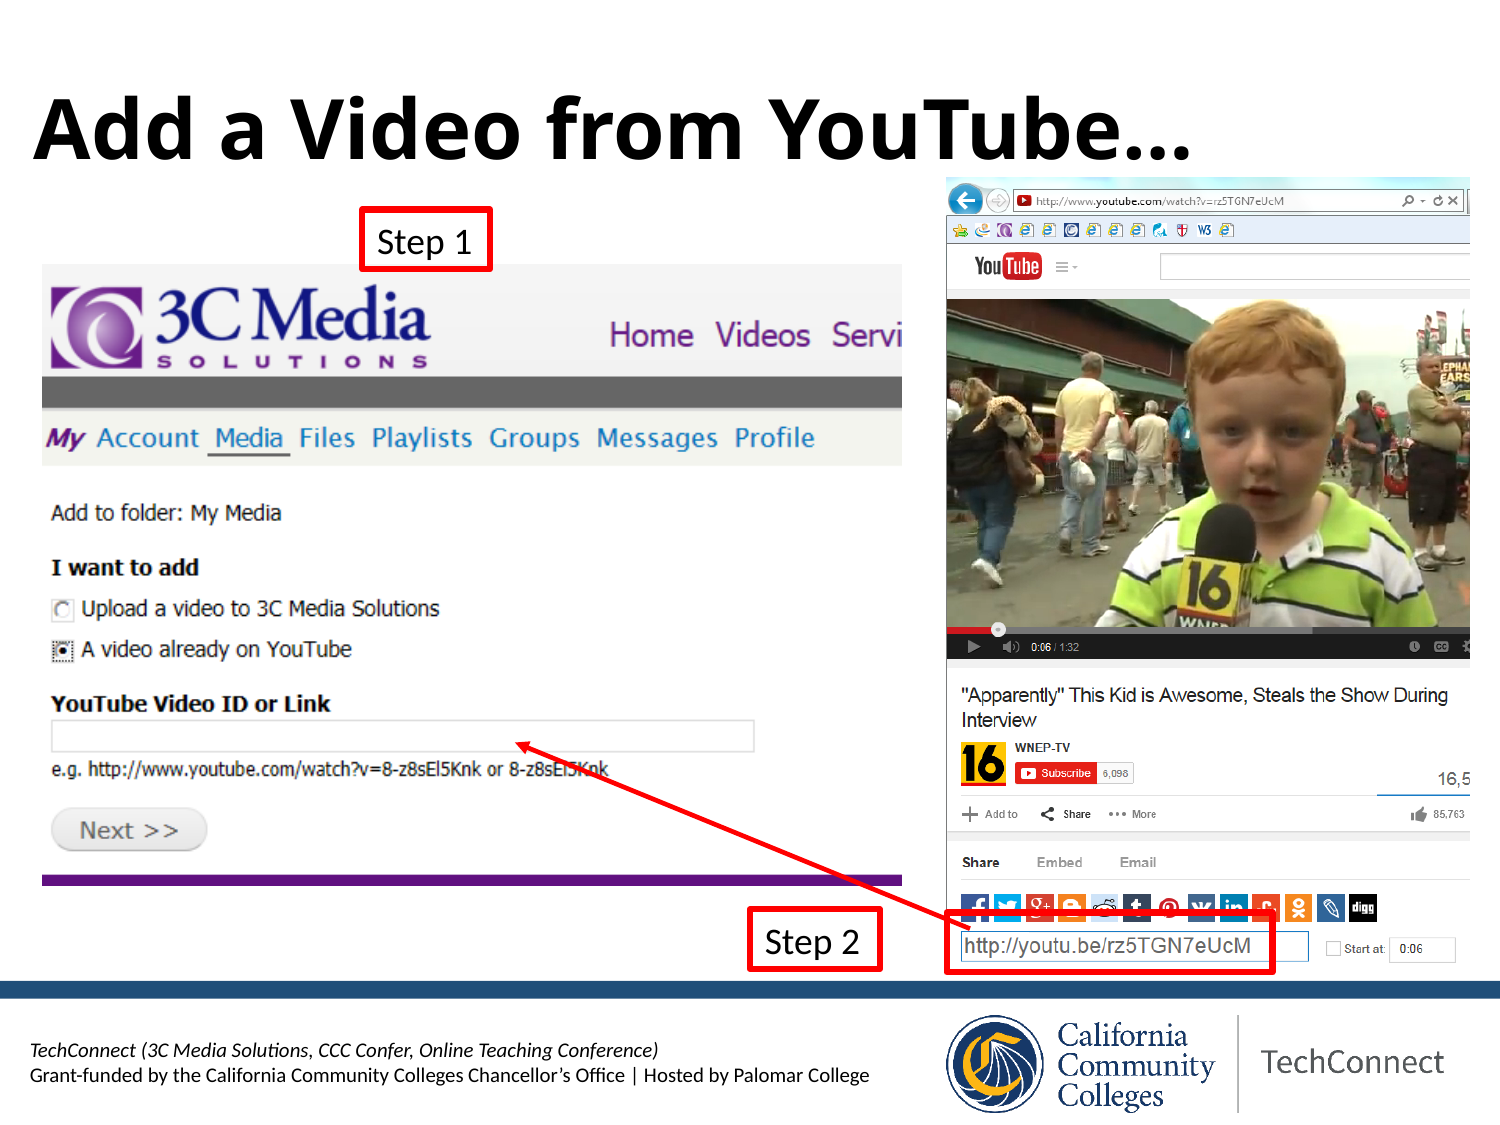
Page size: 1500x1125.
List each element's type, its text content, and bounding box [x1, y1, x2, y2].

picture [946, 1015, 1444, 1113]
text_box Step 2 [750, 929, 880, 969]
picture [946, 177, 1470, 973]
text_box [514, 742, 971, 929]
text_box Add a Video from YouTube… [19, 69, 1435, 284]
text_box Step 1 [362, 209, 490, 264]
text_box TechConnect (3C Media Solutions, CCC Confer, Online Teaching Conference) Grant-funded by the California Community Colleges Chancellor’s Office | Hosted by Palomar College [15, 1029, 930, 1095]
text_box [0, 980, 1500, 999]
picture [42, 264, 902, 886]
text_box 3C Media Solutions, CCC Confer, Online Teaching Conference Grant-funded by the California Community Colleges Chancellor’s Office | Hosted by Palomar College [14, 1050, 850, 1111]
